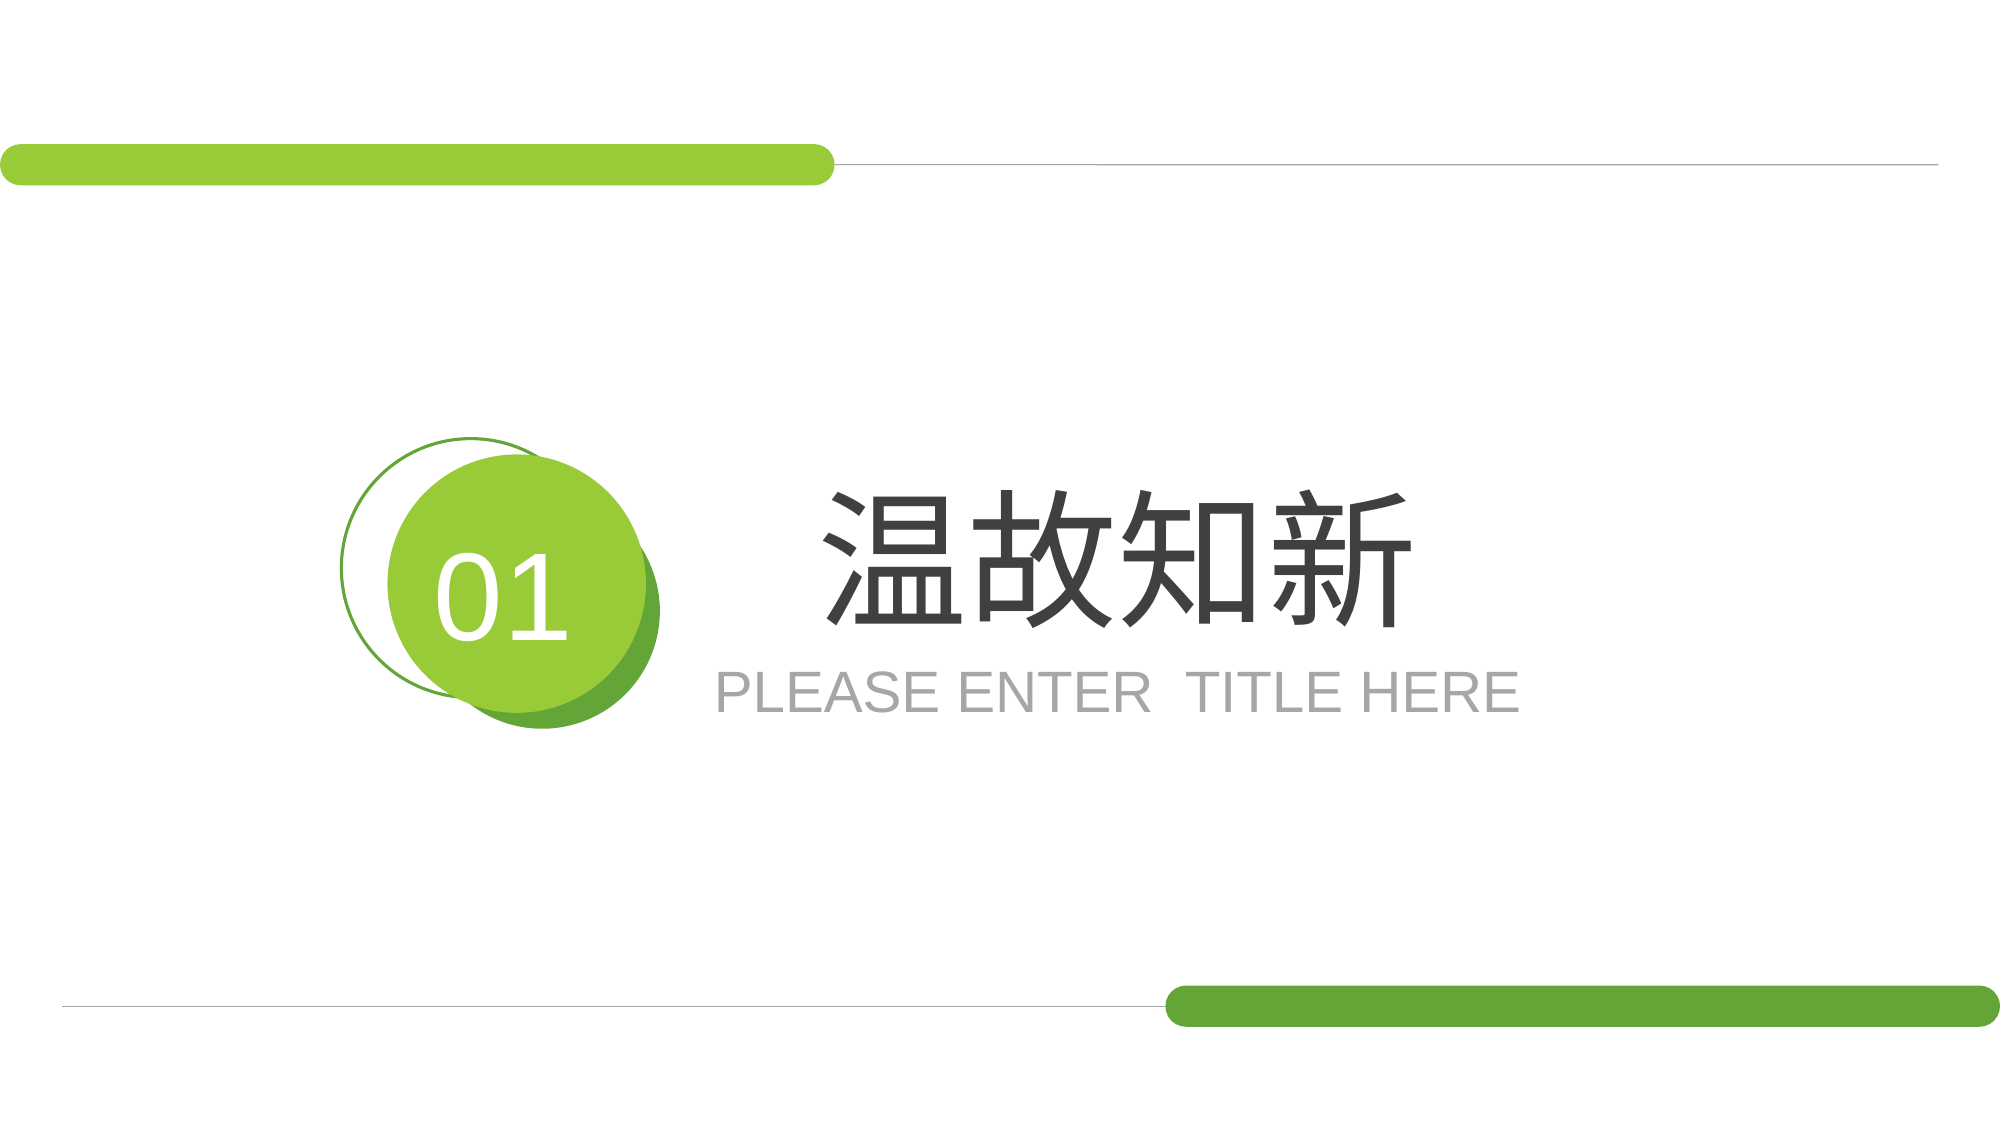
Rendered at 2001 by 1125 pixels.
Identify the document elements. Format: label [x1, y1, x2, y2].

text_box [61, 985, 2000, 1027]
text_box [341, 438, 1553, 733]
text_box [0, 144, 1939, 186]
